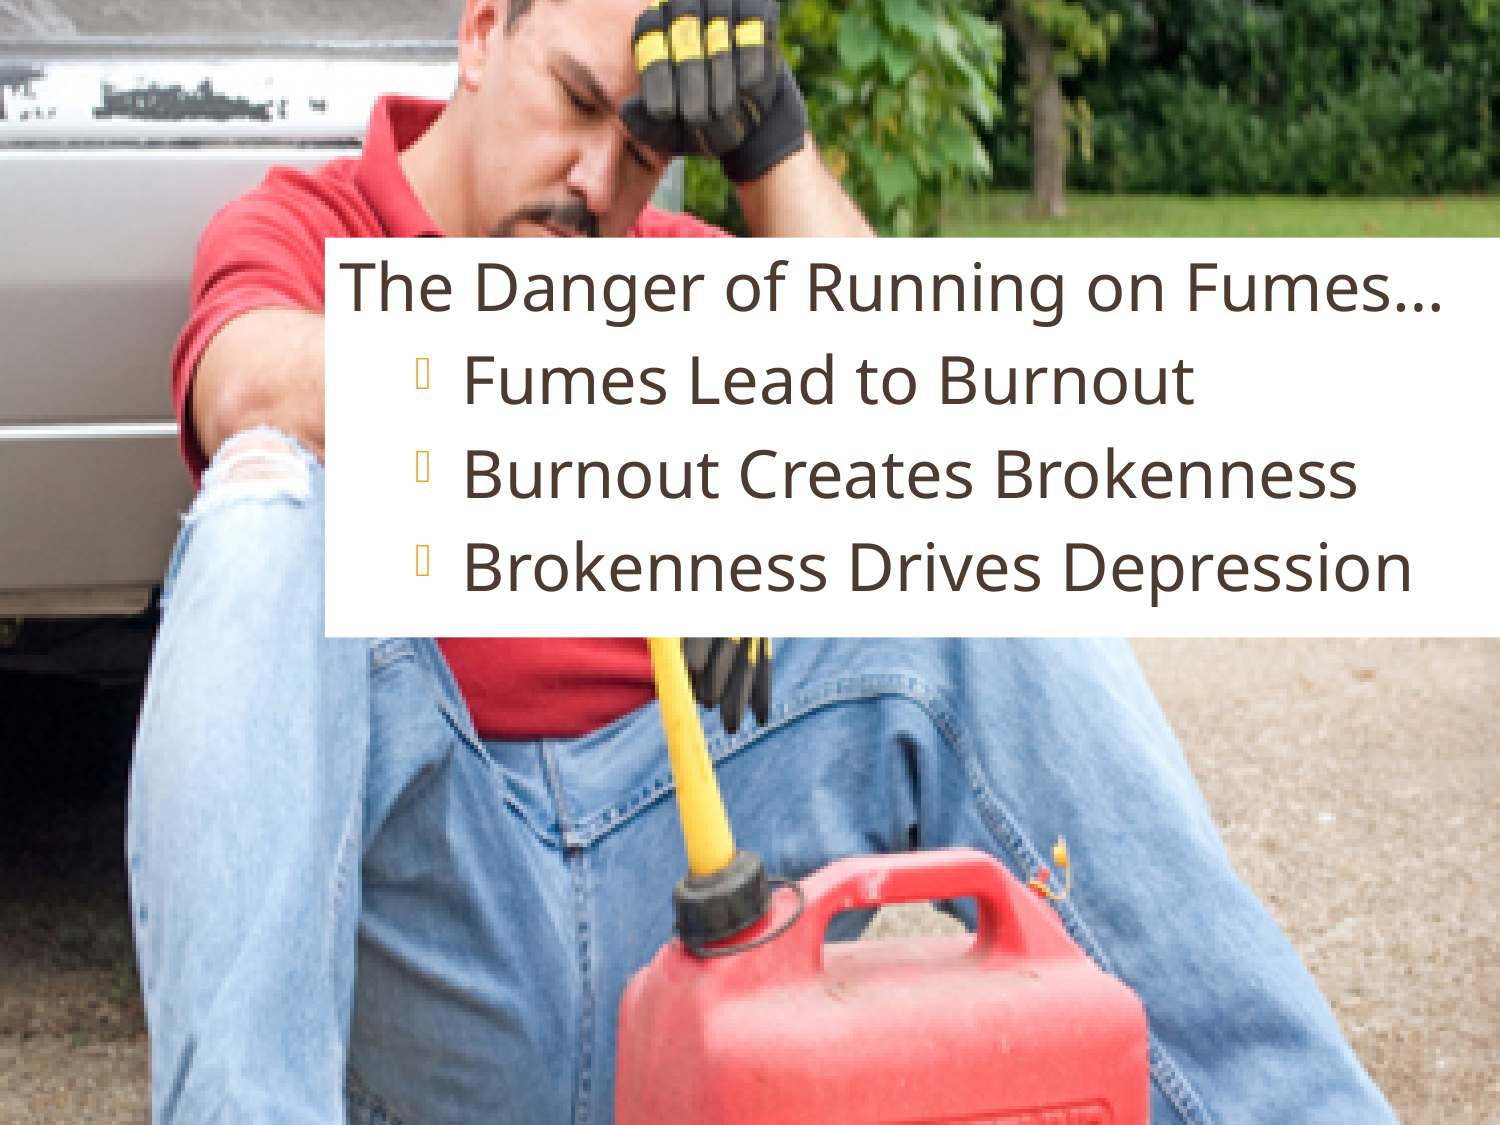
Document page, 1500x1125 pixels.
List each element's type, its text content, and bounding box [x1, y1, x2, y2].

picture [0, 0, 1500, 1125]
list The Danger of Running on Fumes… Fumes Lead to Burnout Burnout Creates Brokenness Brokenness Drives Depression [324, 237, 1500, 638]
